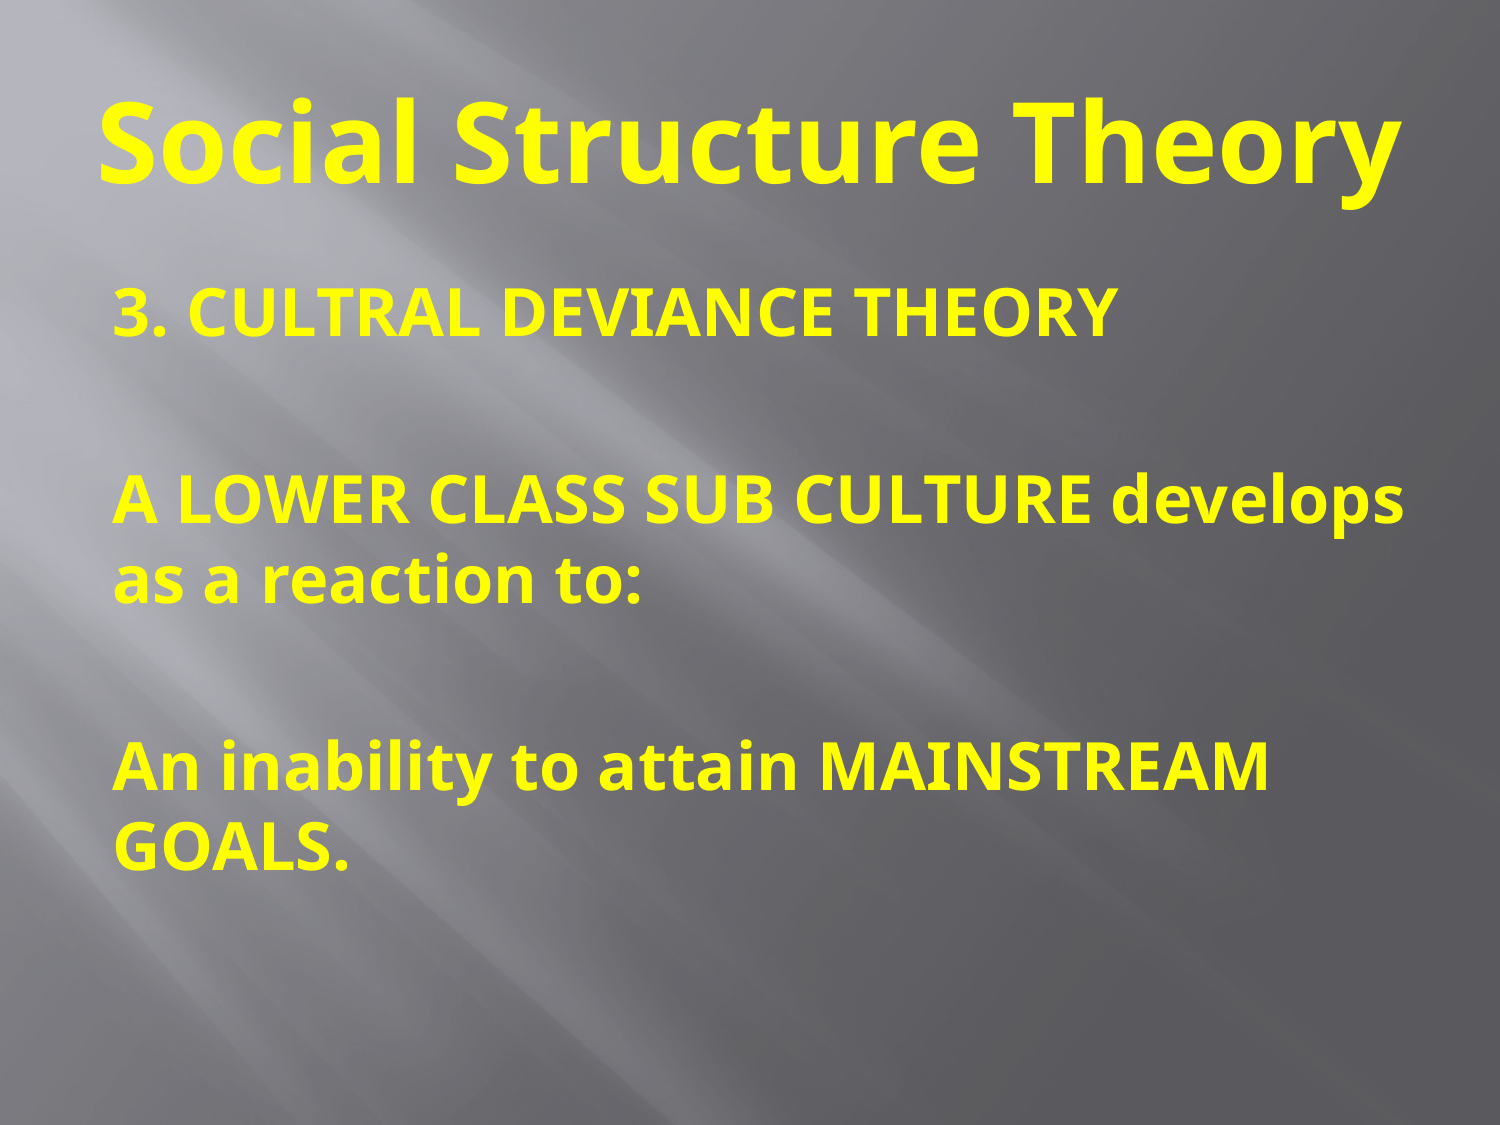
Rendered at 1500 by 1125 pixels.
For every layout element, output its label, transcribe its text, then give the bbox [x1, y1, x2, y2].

title Social Structure Theory [75, 45, 1425, 233]
list 3. CULTRAL DEVIANCE THEORY A LOWER CLASS SUB CULTURE develops as a reaction to: An inability to attain MAINSTREAM GOALS. [75, 262, 1425, 1035]
